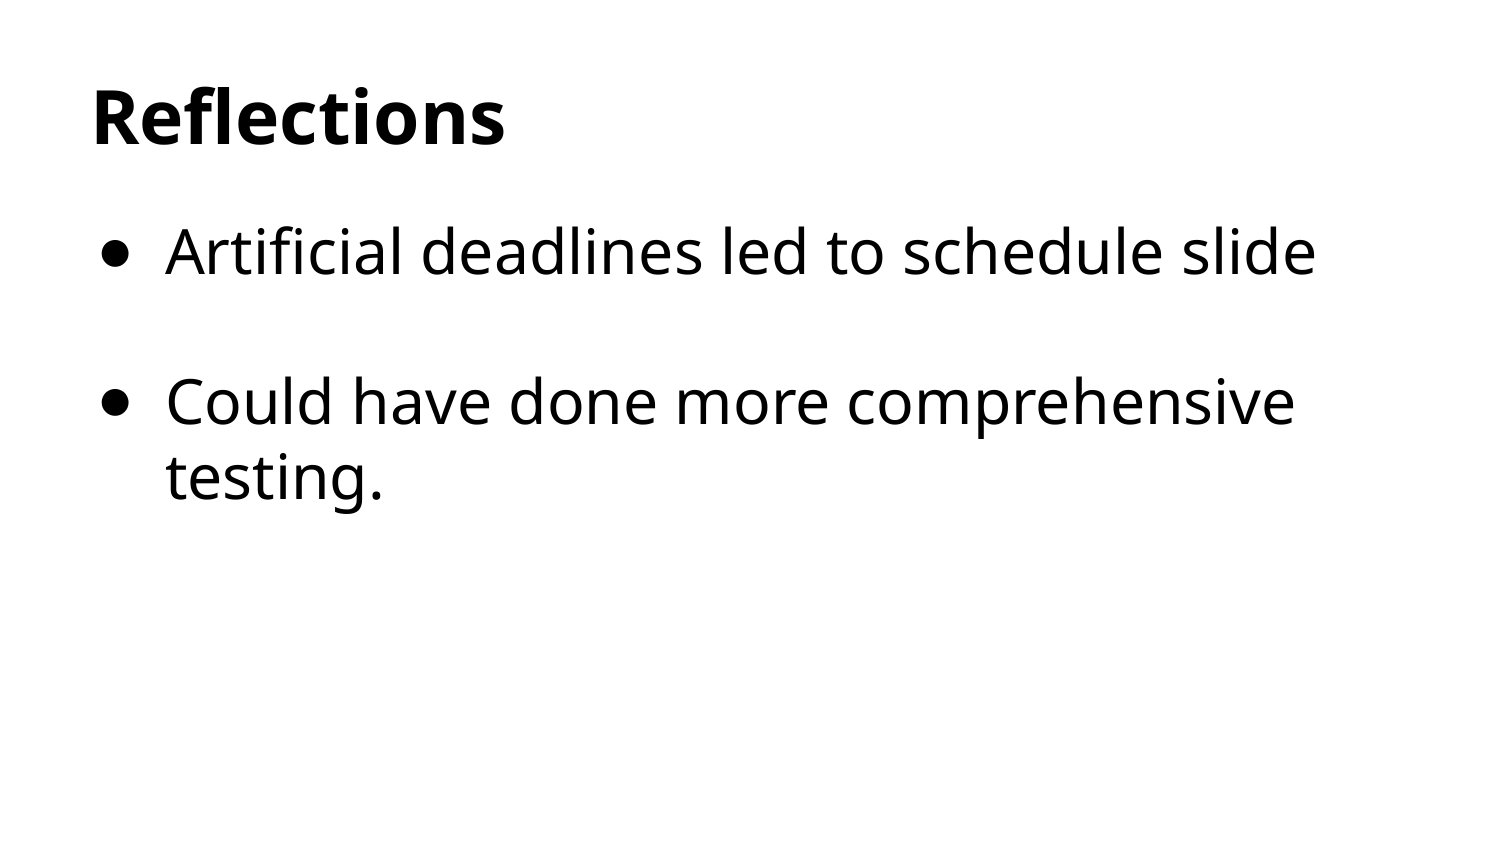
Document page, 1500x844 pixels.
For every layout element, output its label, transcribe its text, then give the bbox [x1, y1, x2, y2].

title Reflections [75, 33, 1425, 175]
list Artificial deadlines led to schedule slide Could have done more comprehensive testing. [75, 196, 1425, 808]
